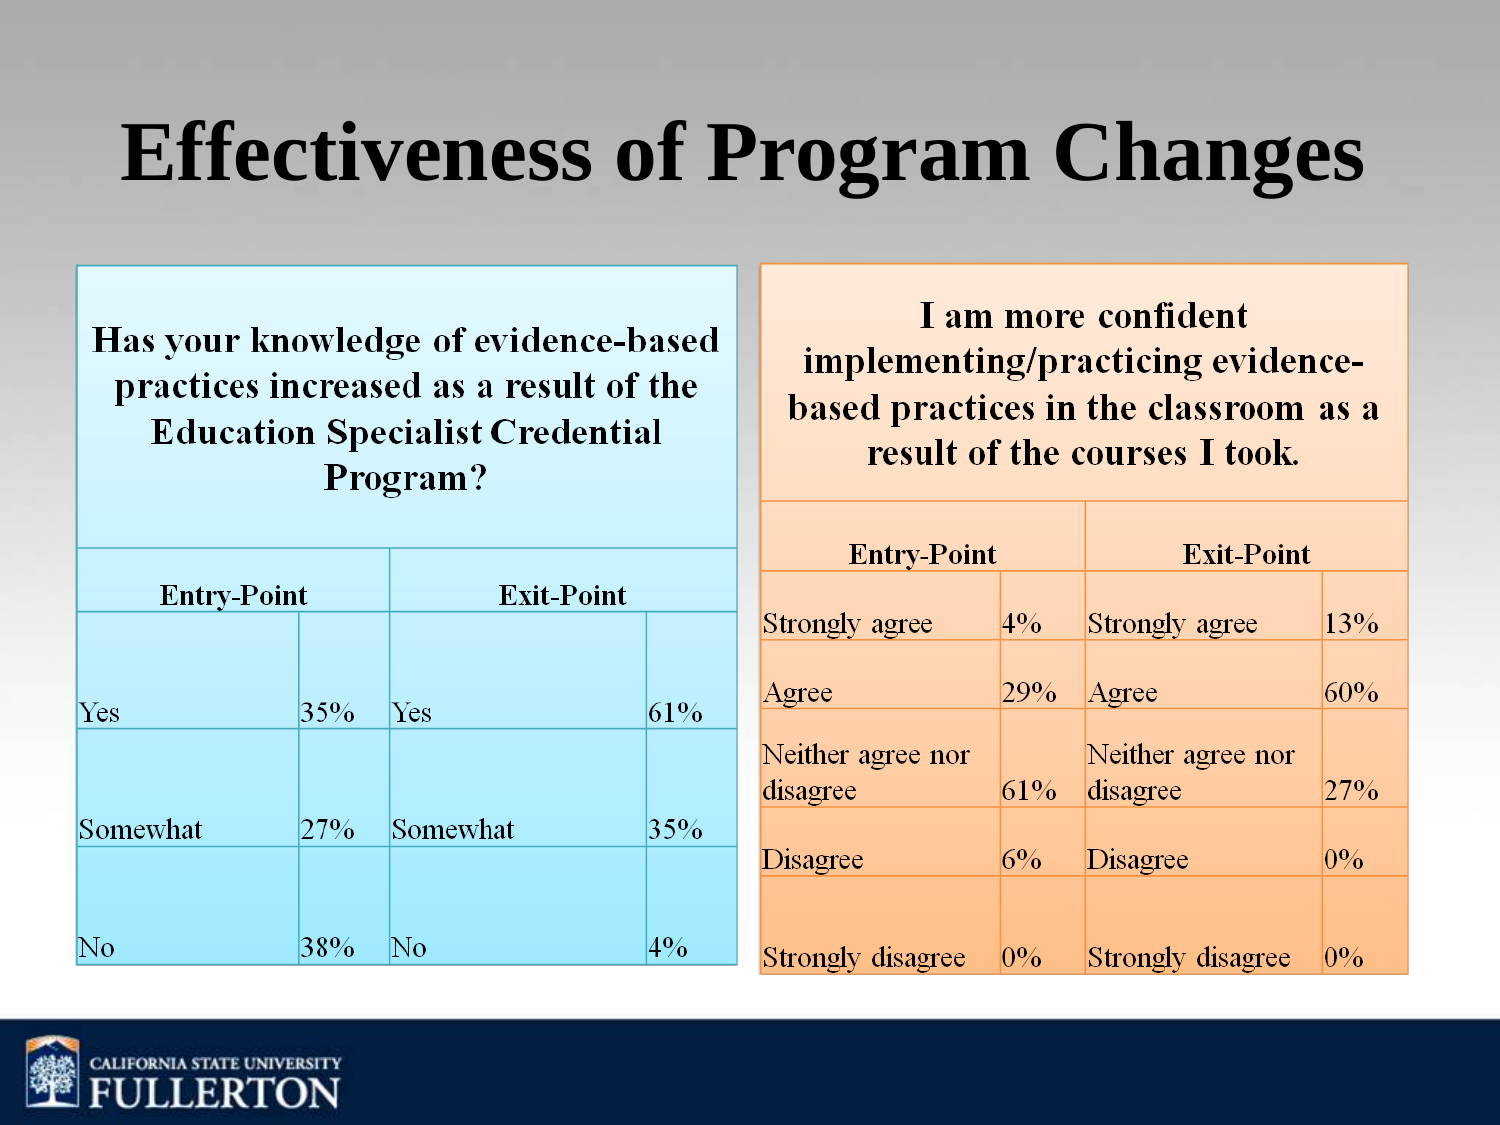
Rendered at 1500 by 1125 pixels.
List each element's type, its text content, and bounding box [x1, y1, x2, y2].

title Effectiveness of Program Changes [62, 75, 1425, 218]
picture [0, 0, 1500, 1125]
